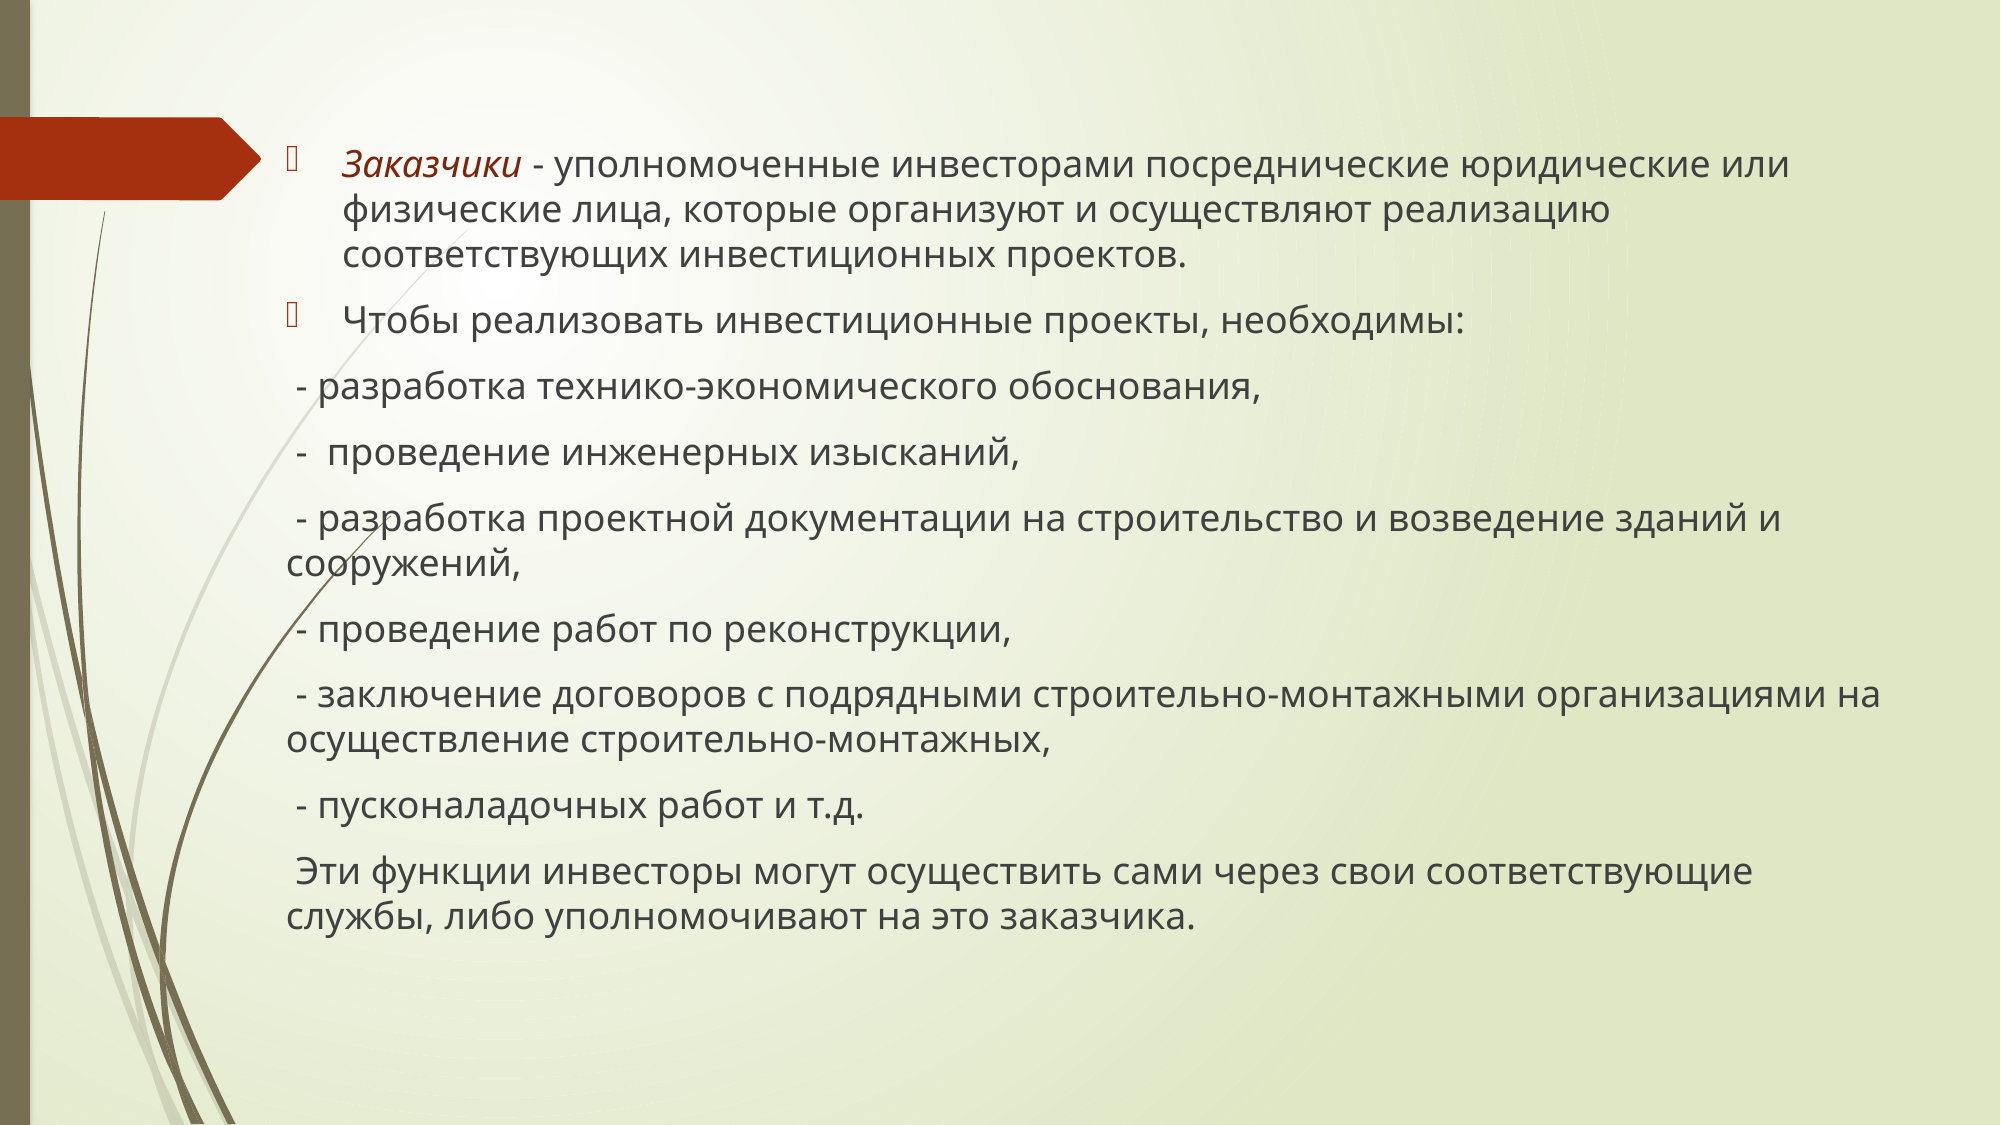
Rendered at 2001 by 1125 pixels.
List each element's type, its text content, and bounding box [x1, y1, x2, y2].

list Заказчики - уполномоченные инвесторами посреднические юридические или физические лица, которые организуют и осуществляют реализацию соответствующих инвестиционных проектов. Чтобы реализовать инвестиционные проекты, необходимы: - разработка технико-экономического обоснования, - проведение инженерных изысканий, - разработка проектной документации на строительство и возведение зданий и сооружений, - проведение работ по реконструкции, - заключение договоров с подрядными строительно-монтажными организациями на осуществление строительно-монтажных, - пусконаладочных работ и т.д. Эти функции инвесторы могут осуществить сами через свои соответствующие службы, либо уполномочивают на это заказчика. [270, 132, 1910, 1044]
